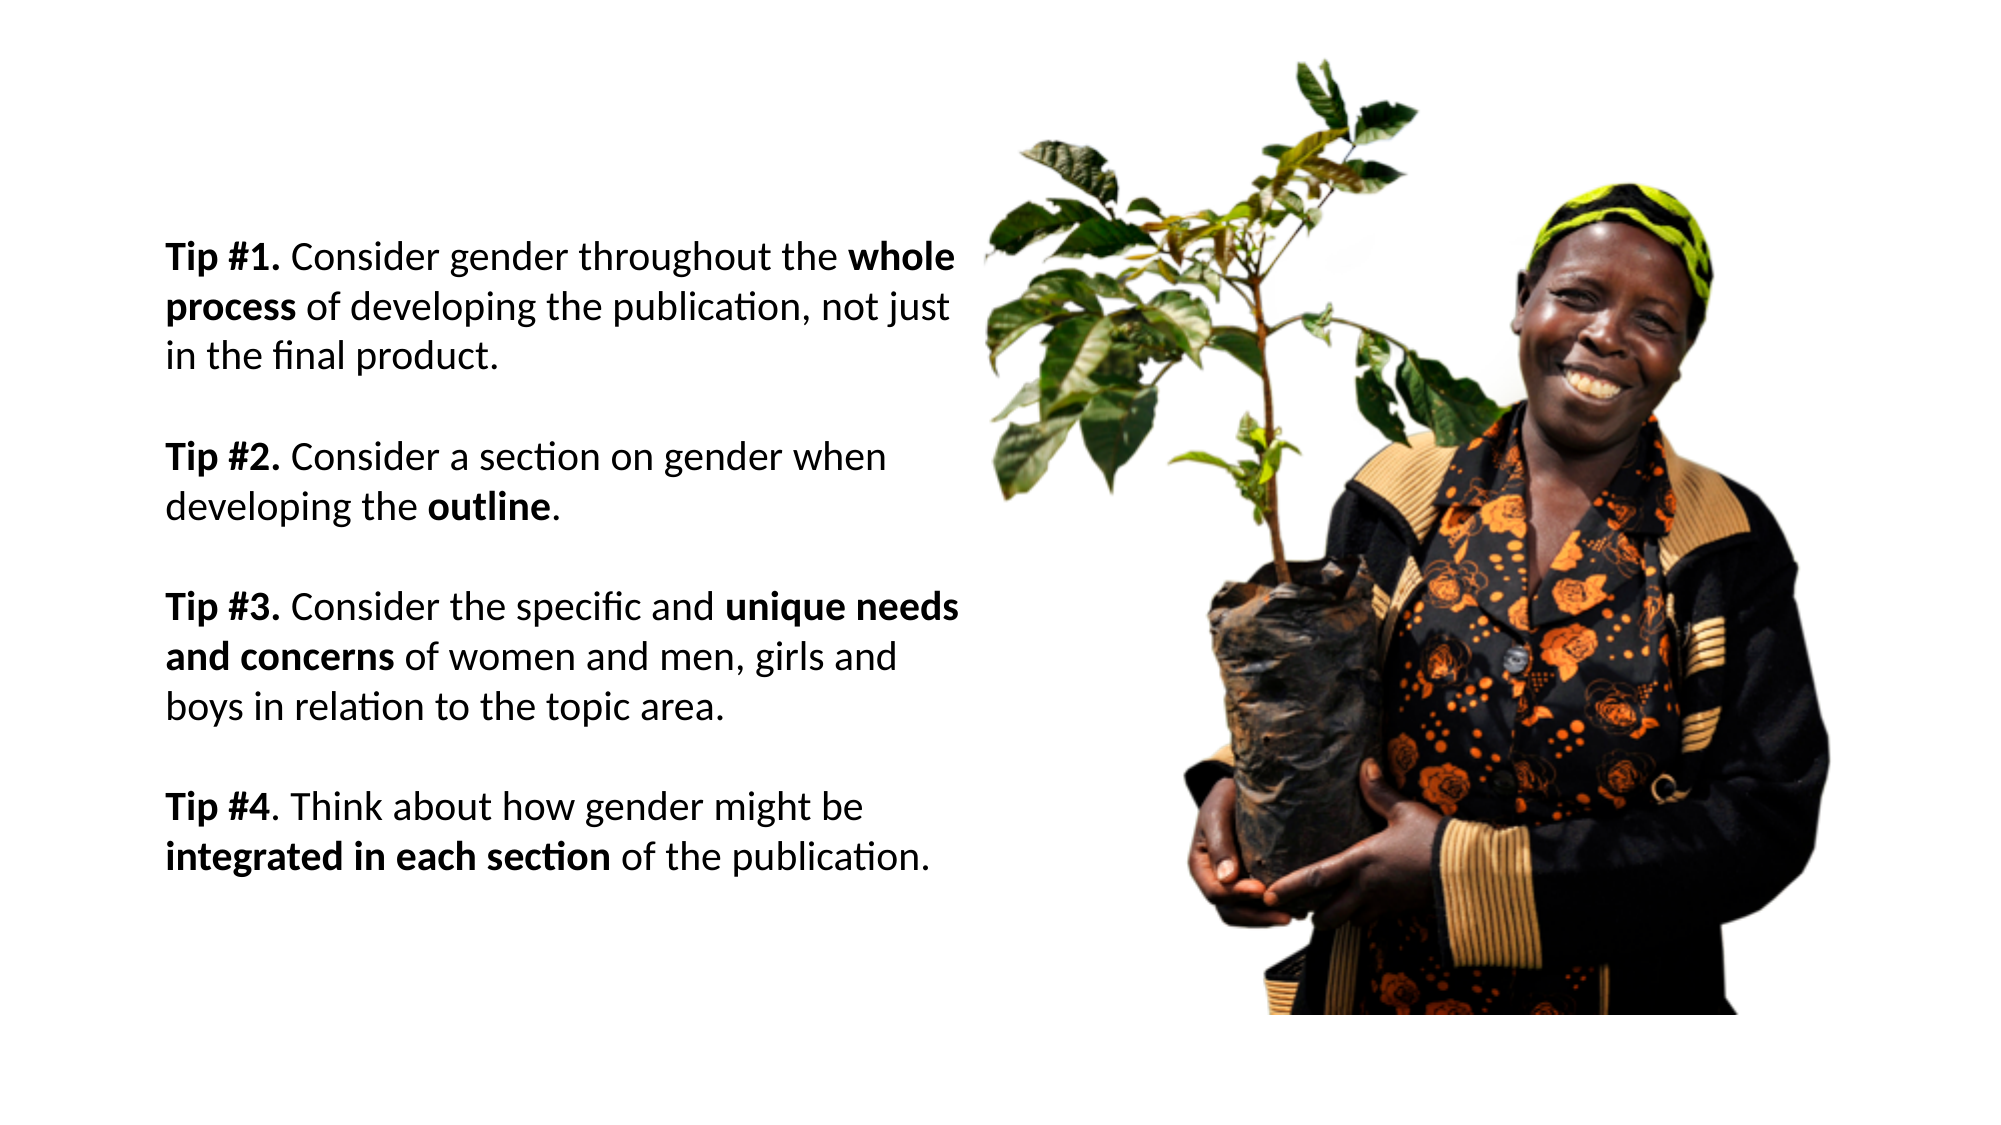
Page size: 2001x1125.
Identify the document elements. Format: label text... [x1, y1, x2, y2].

text_box Tip #1. Consider gender throughout the whole process of developing the publication, not just in the final product. Tip #2. Consider a section on gender when developing the outline. Tip #3. Consider the specific and unique needs and concerns of women and men, girls and boys in relation to the topic area. Tip #4. Think about how gender might be integrated in each section of the publication. [150, 220, 1000, 1056]
picture [846, 0, 2000, 1015]
